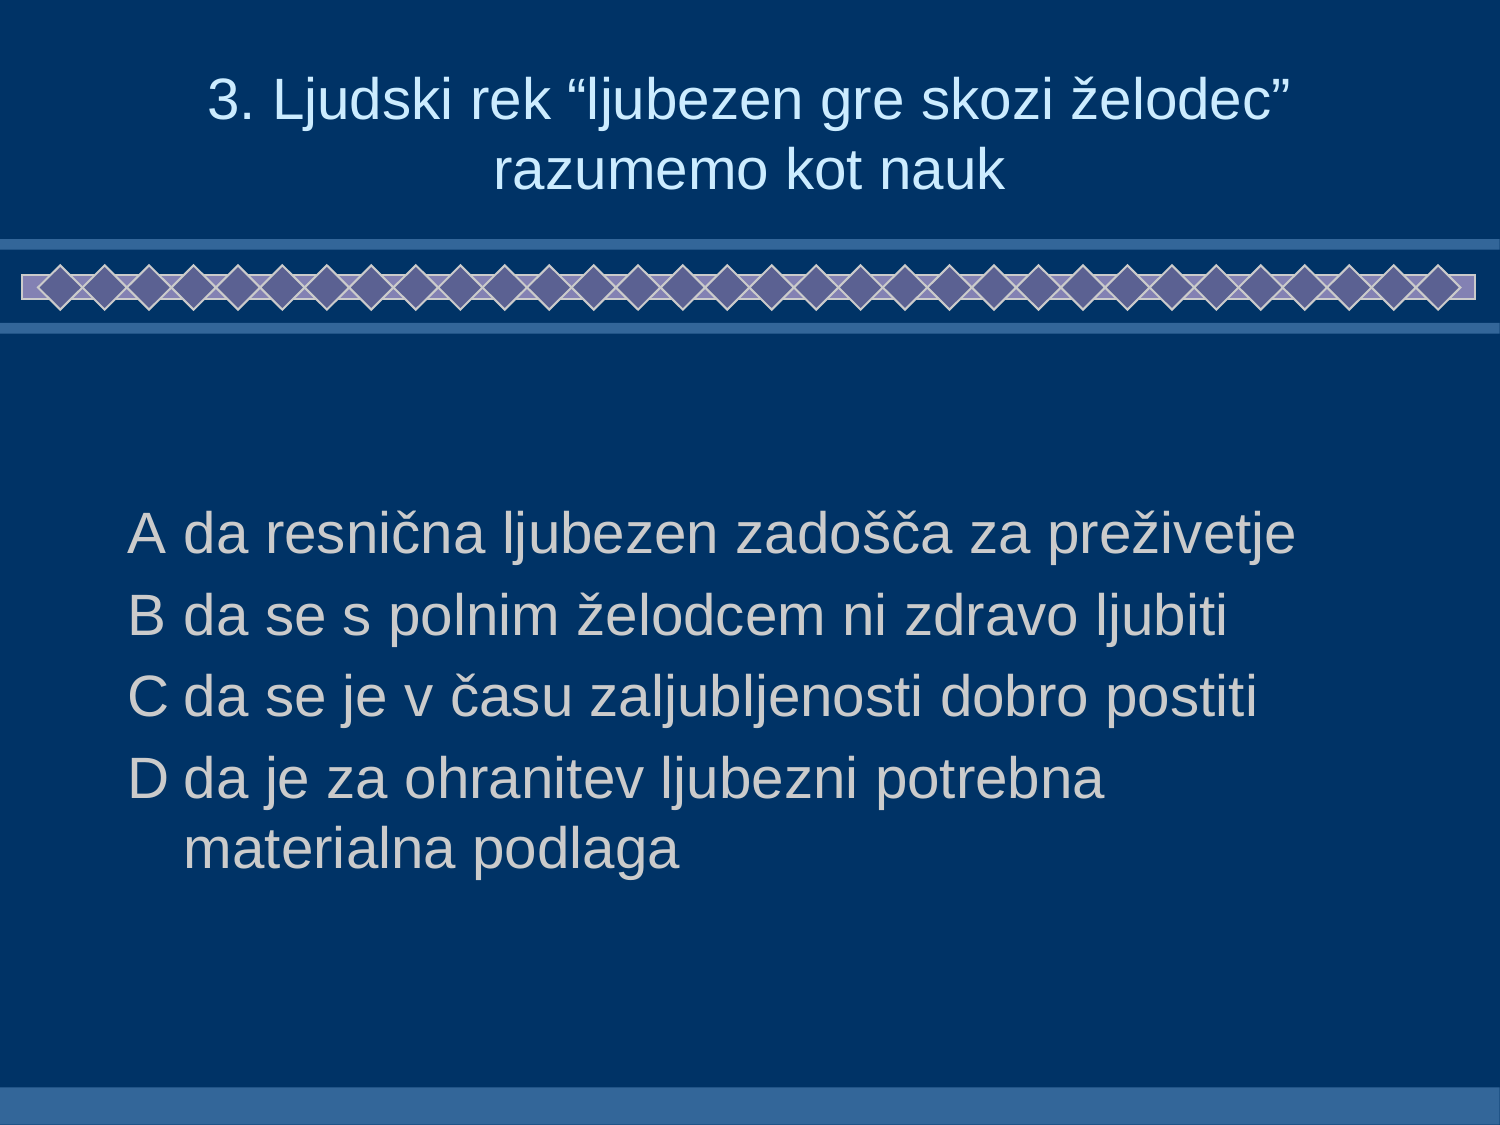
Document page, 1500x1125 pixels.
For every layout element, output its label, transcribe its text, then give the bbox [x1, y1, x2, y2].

title 3. Ljudski rek “ljubezen gre skozi želodec” razumemo kot nauk [112, 37, 1388, 225]
list A da resnična ljubezen zadošča za preživetje B da se s polnim želodcem ni zdravo ljubiti C da se je v času zaljubljenosti dobro postiti D da je za ohranitev ljubezni potrebna materialna podlaga [112, 387, 1388, 988]
